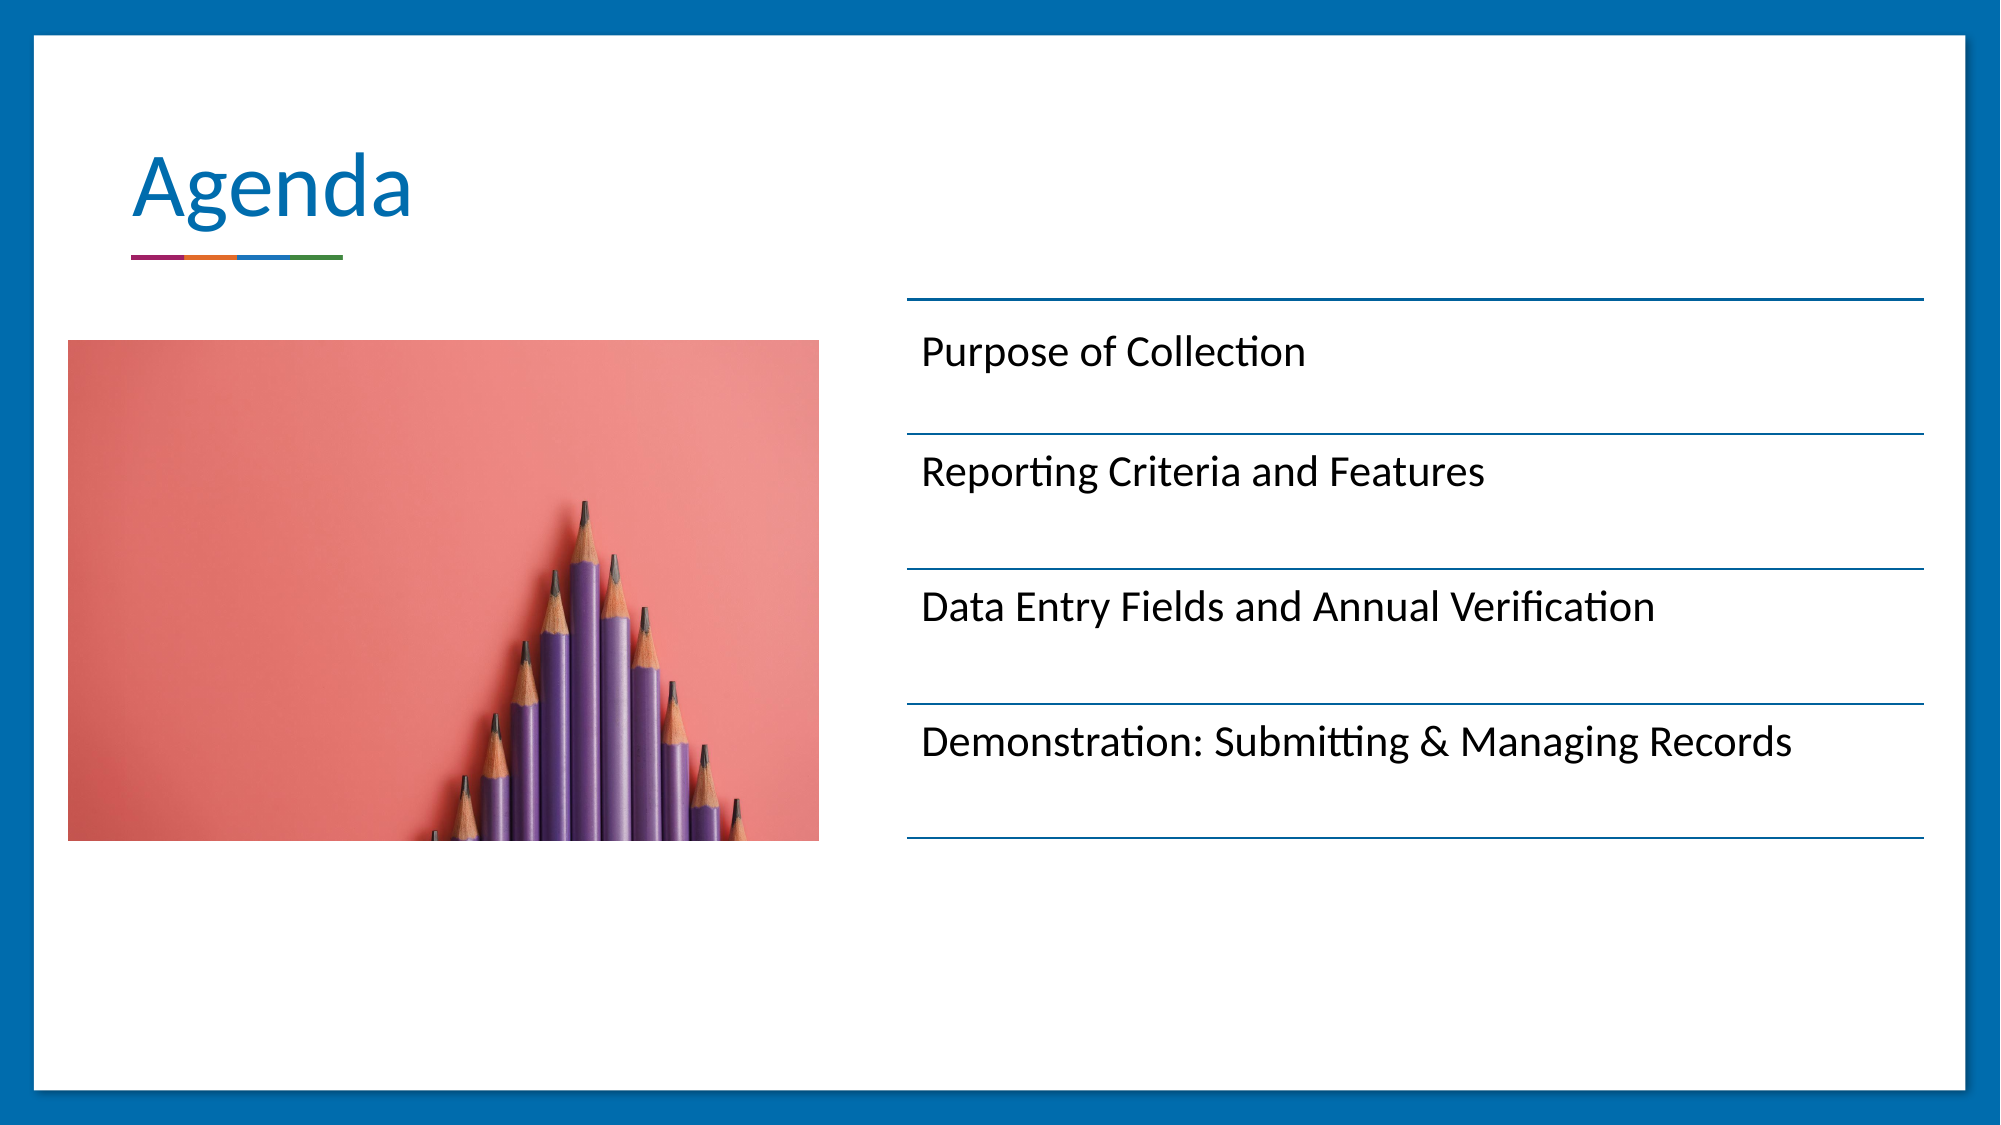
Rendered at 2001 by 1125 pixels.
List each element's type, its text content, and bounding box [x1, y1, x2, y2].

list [68, 340, 819, 841]
title Agenda [117, 75, 1887, 244]
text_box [906, 299, 1925, 973]
picture [131, 255, 343, 260]
